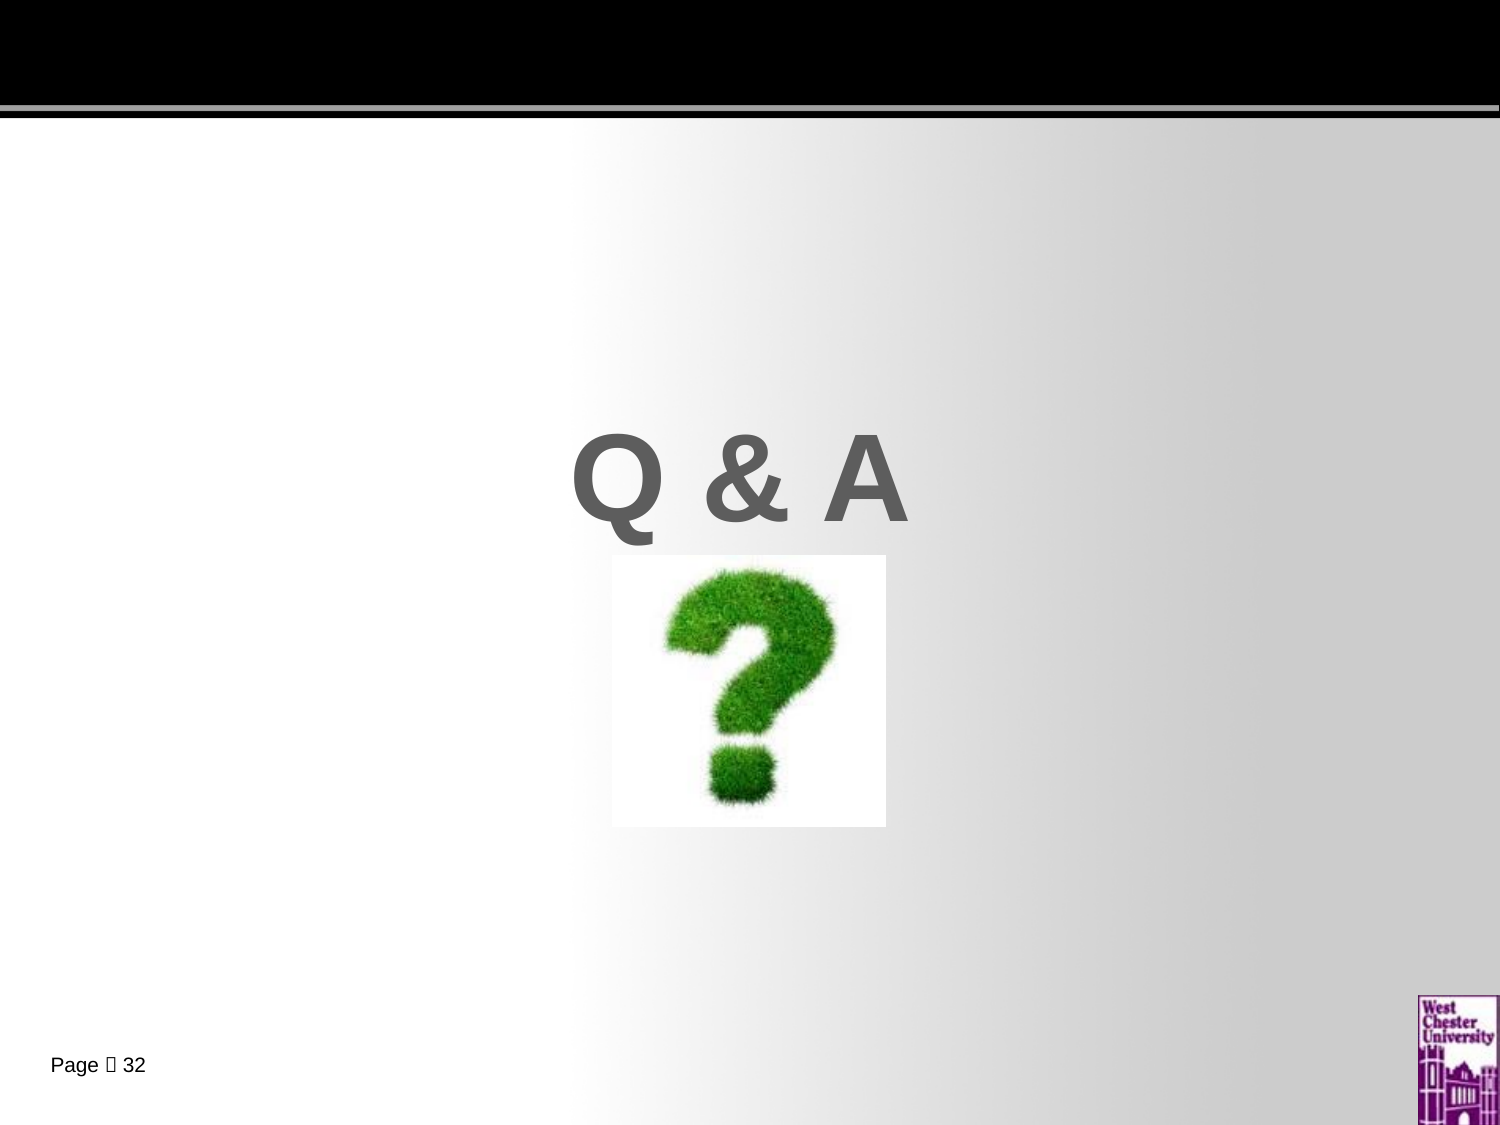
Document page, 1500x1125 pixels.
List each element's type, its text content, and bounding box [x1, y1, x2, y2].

picture [0, 0, 1500, 1125]
text_box Q & A [554, 389, 928, 554]
